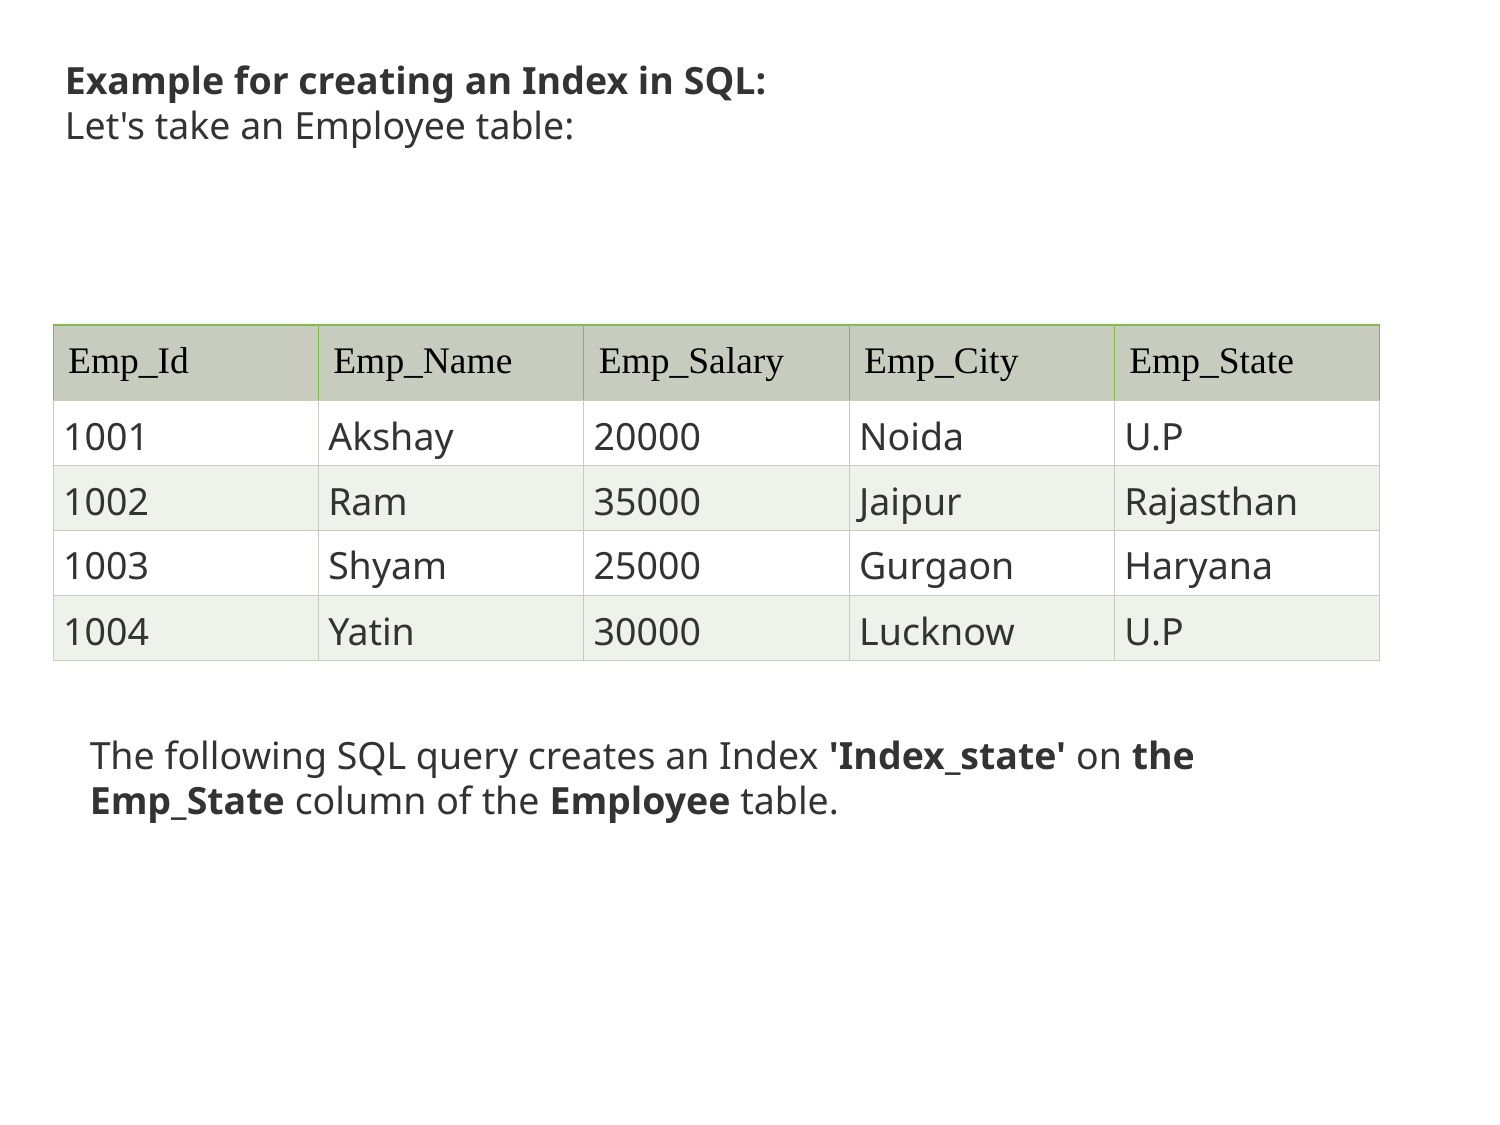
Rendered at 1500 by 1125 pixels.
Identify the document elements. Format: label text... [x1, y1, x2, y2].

table_cell U.P [1115, 596, 1379, 660]
table_header Emp_Salary [584, 326, 849, 400]
table_cell Lucknow [850, 596, 1114, 660]
table_cell 35000 [584, 466, 849, 530]
table_cell Yatin [319, 596, 583, 660]
table_cell 25000 [584, 531, 849, 595]
table_cell 1002 [54, 466, 318, 530]
table_header Emp_State [1115, 326, 1379, 400]
text_box The following SQL query creates an Index 'Index_state' on the Emp_State column of the Employee table. [74, 724, 1275, 830]
table_cell 30000 [584, 596, 849, 660]
text_box Example for creating an Index in SQL: Let's take an Employee table: [49, 49, 800, 155]
table_cell 1004 [54, 596, 318, 660]
table_cell Gurgaon [850, 531, 1114, 595]
table_cell U.P [1115, 401, 1379, 465]
table_cell 20000 [584, 401, 849, 465]
table_cell Haryana [1115, 531, 1379, 595]
table_cell Rajasthan [1115, 466, 1379, 530]
table_cell 1003 [54, 531, 318, 595]
table_cell Jaipur [850, 466, 1114, 530]
table_header Emp_Id [54, 326, 318, 400]
table_cell Shyam [319, 531, 583, 595]
table_cell Noida [850, 401, 1114, 465]
table_header Emp_City [850, 326, 1114, 400]
table_cell 1001 [54, 401, 318, 465]
table_cell Akshay [319, 401, 583, 465]
table_header Emp_Name [319, 326, 583, 400]
table_cell Ram [319, 466, 583, 530]
